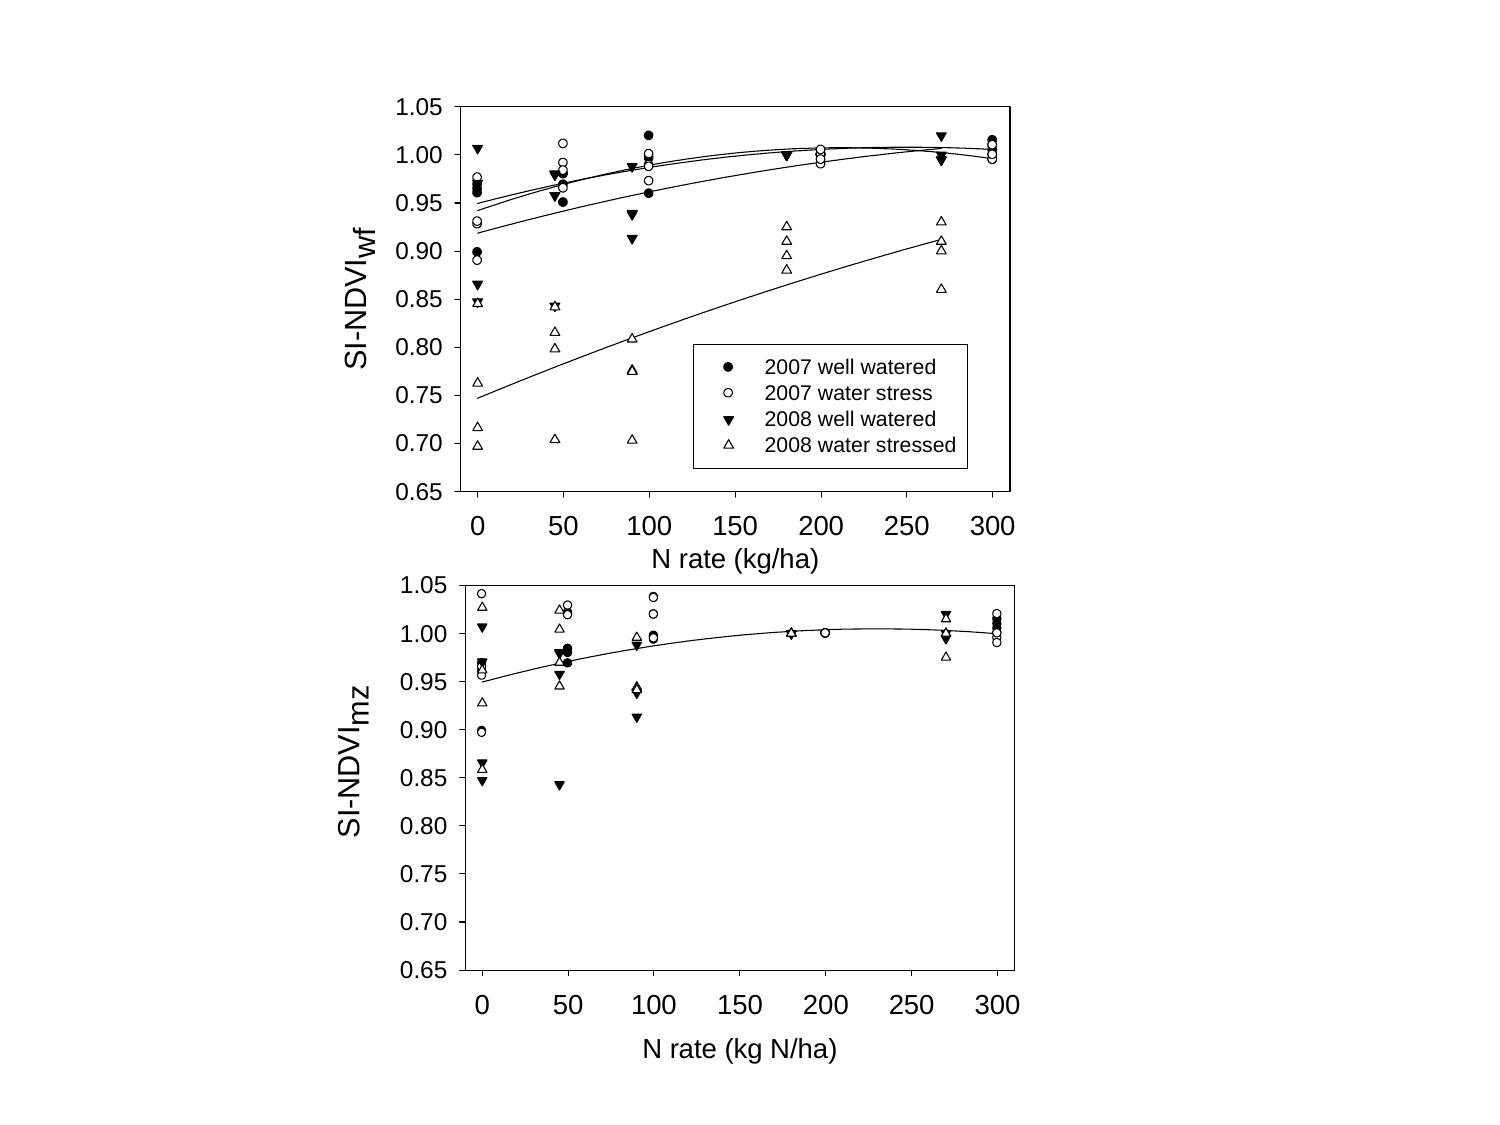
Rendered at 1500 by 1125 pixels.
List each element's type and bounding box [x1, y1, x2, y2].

text_box [337, 74, 1045, 1068]
